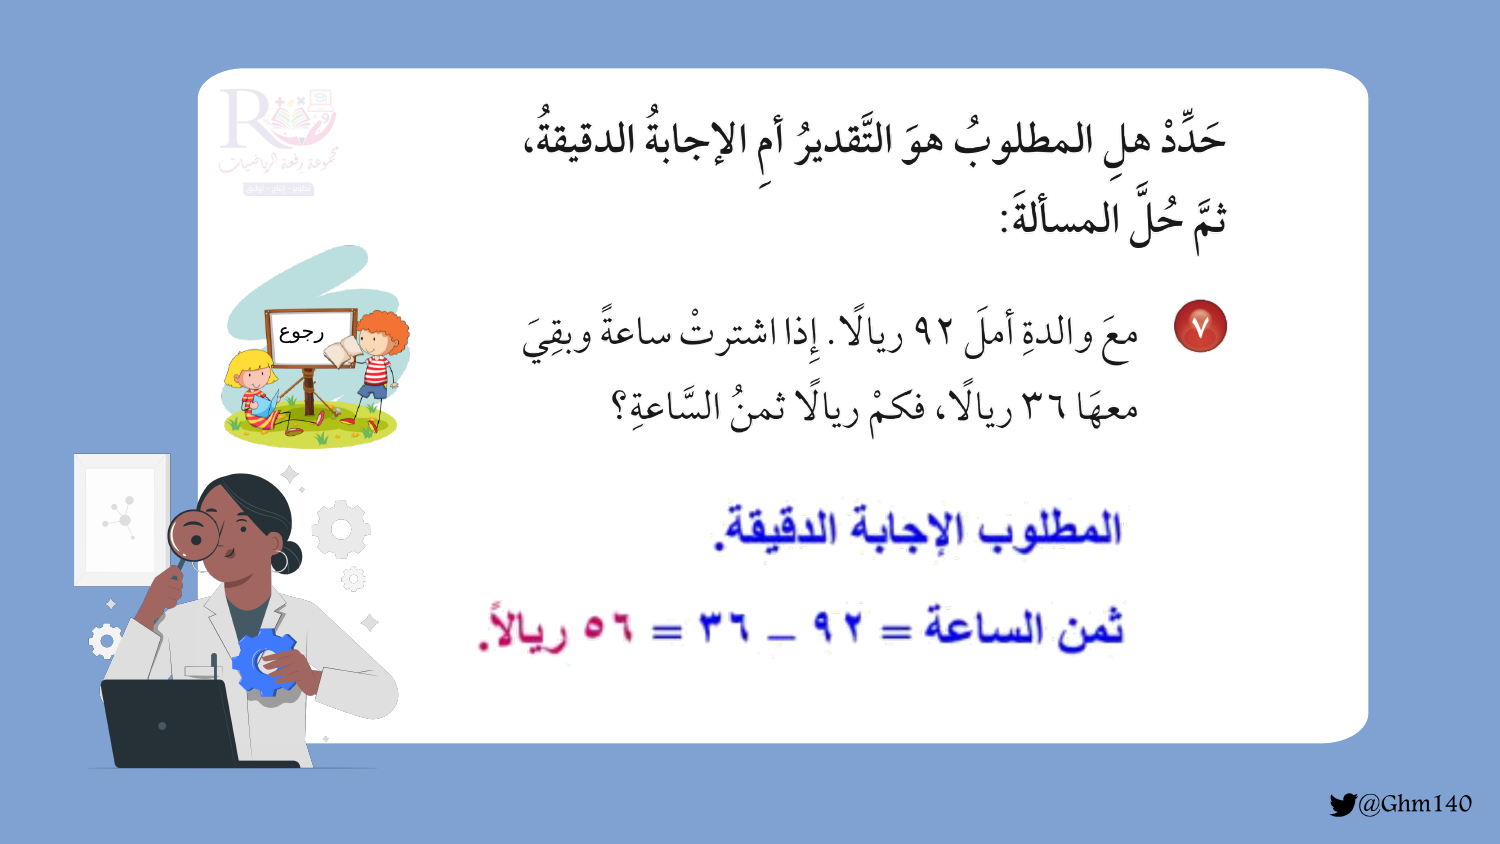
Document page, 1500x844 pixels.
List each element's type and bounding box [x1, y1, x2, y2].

picture [441, 82, 1308, 829]
picture [1306, 772, 1500, 829]
picture [46, 421, 424, 799]
text_box [194, 242, 442, 471]
